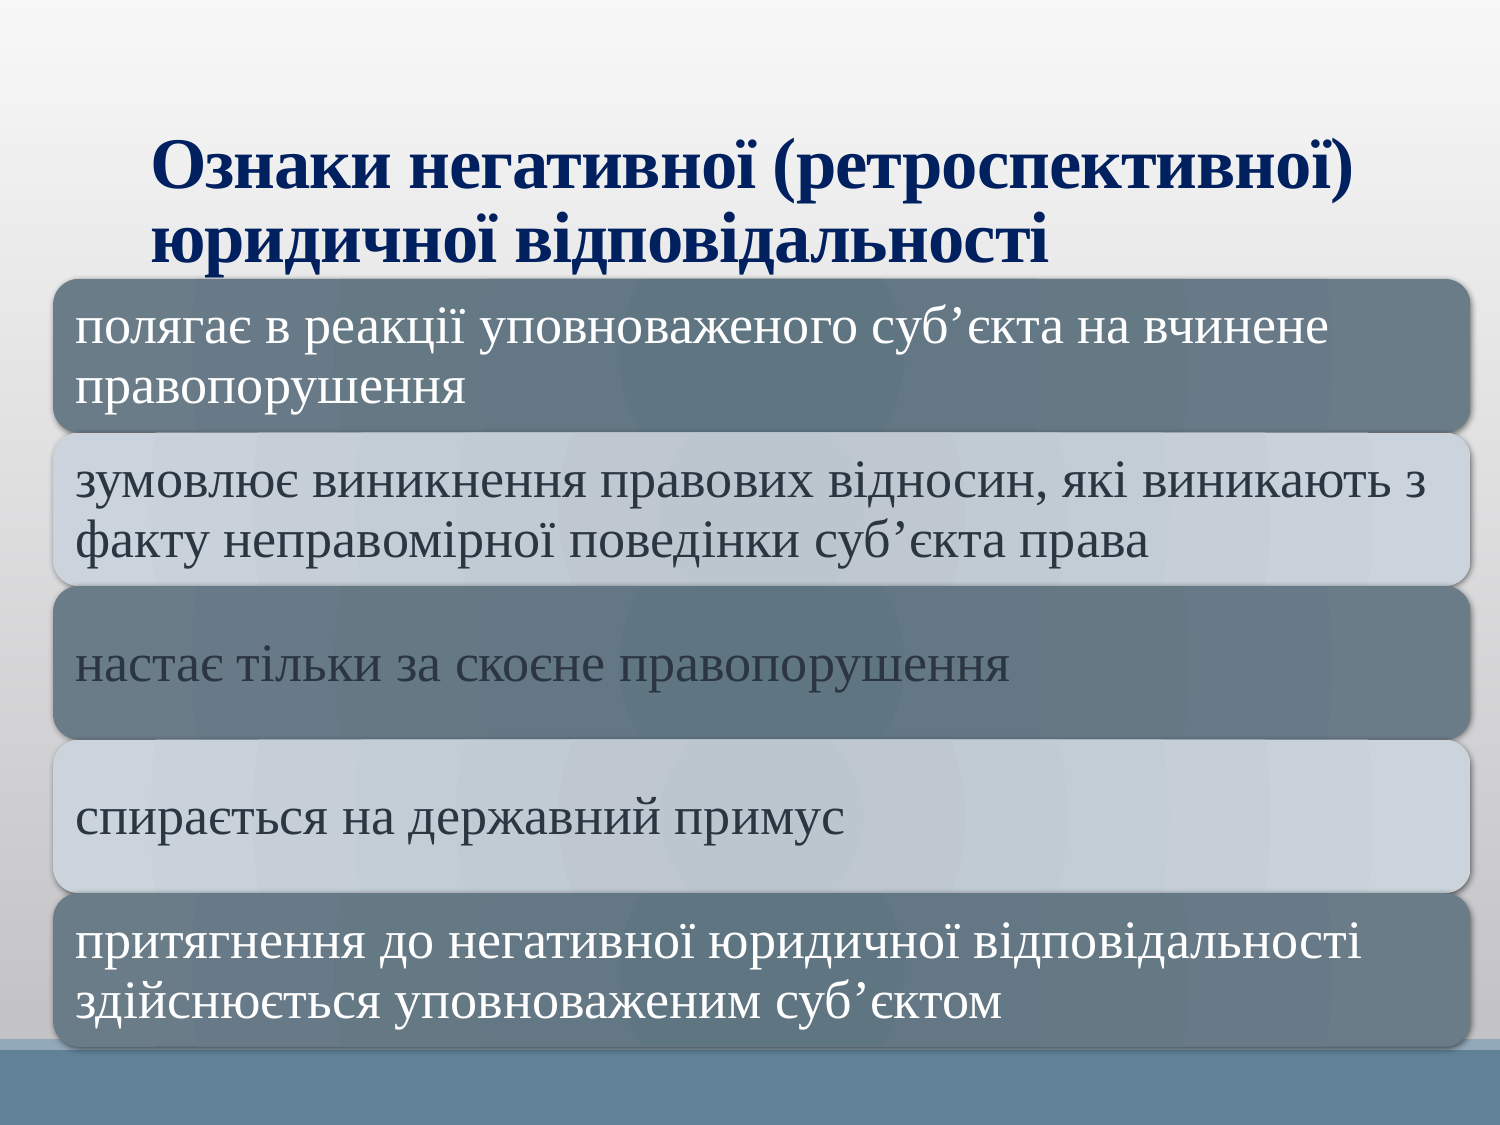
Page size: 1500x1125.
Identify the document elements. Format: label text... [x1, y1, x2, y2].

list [52, 278, 1472, 1048]
title Ознаки негативної (ретроспективної) юридичної відповідальності [135, 47, 1373, 275]
